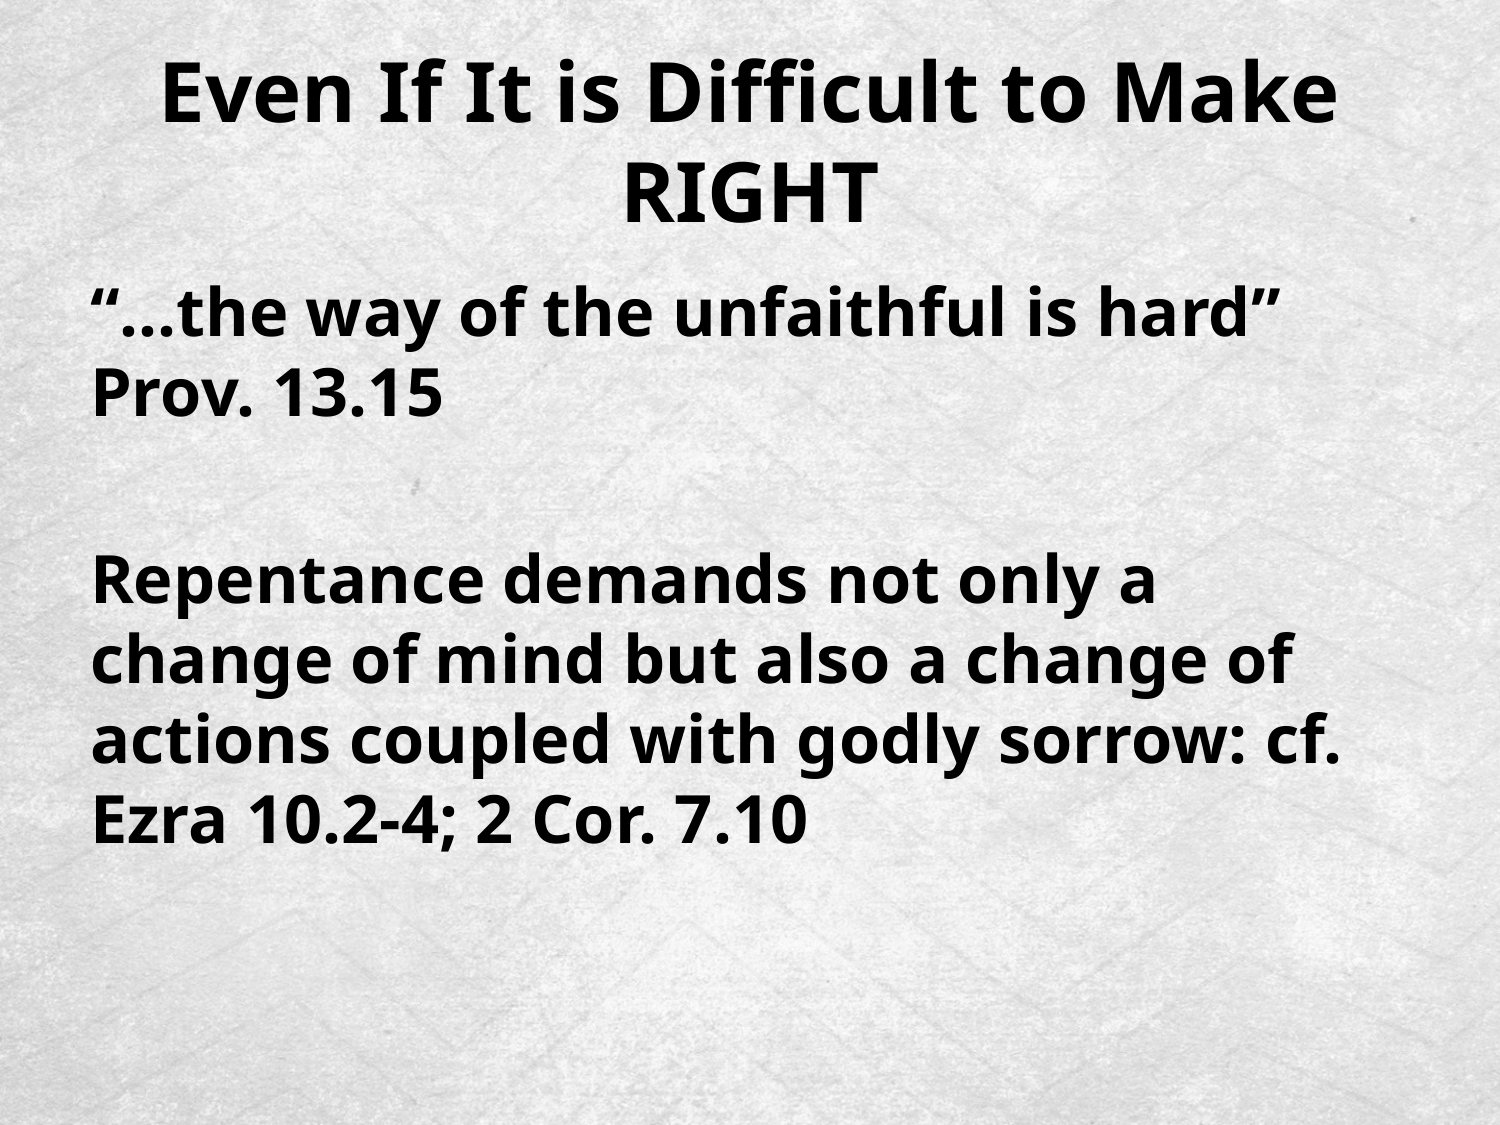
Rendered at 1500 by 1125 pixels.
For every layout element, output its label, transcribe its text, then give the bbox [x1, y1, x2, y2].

picture [0, 0, 1500, 1125]
list “…the way of the unfaithful is hard” Prov. 13.15 Repentance demands not only a change of mind but also a change of actions coupled with godly sorrow: cf. Ezra 10.2-4; 2 Cor. 7.10 [75, 262, 1425, 1005]
title Even If It is Difficult to Make RIGHT [75, 45, 1425, 233]
